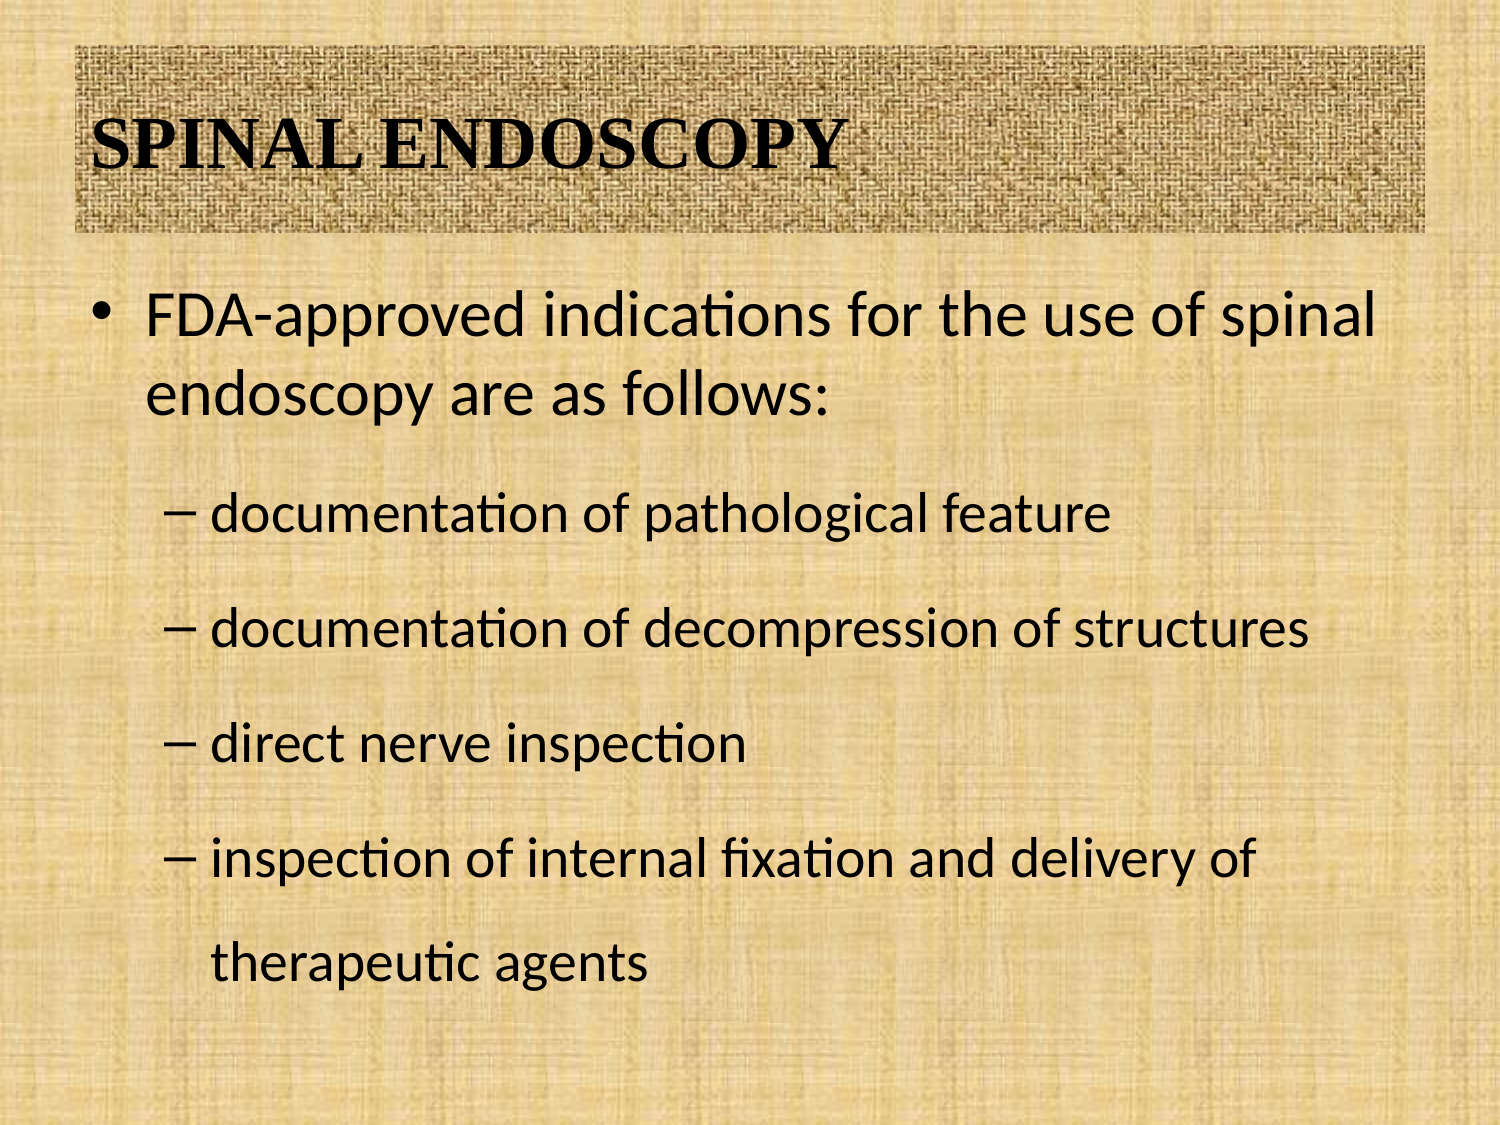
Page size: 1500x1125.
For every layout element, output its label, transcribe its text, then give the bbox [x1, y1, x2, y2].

picture [0, 0, 1500, 1125]
list FDA-approved indications for the use of spinal endoscopy are as follows: documentation of pathological feature documentation of decompression of structures direct nerve inspection inspection of internal fixation and delivery of therapeutic agents [75, 262, 1425, 1005]
title SPINAL ENDOSCOPY [75, 45, 1425, 233]
